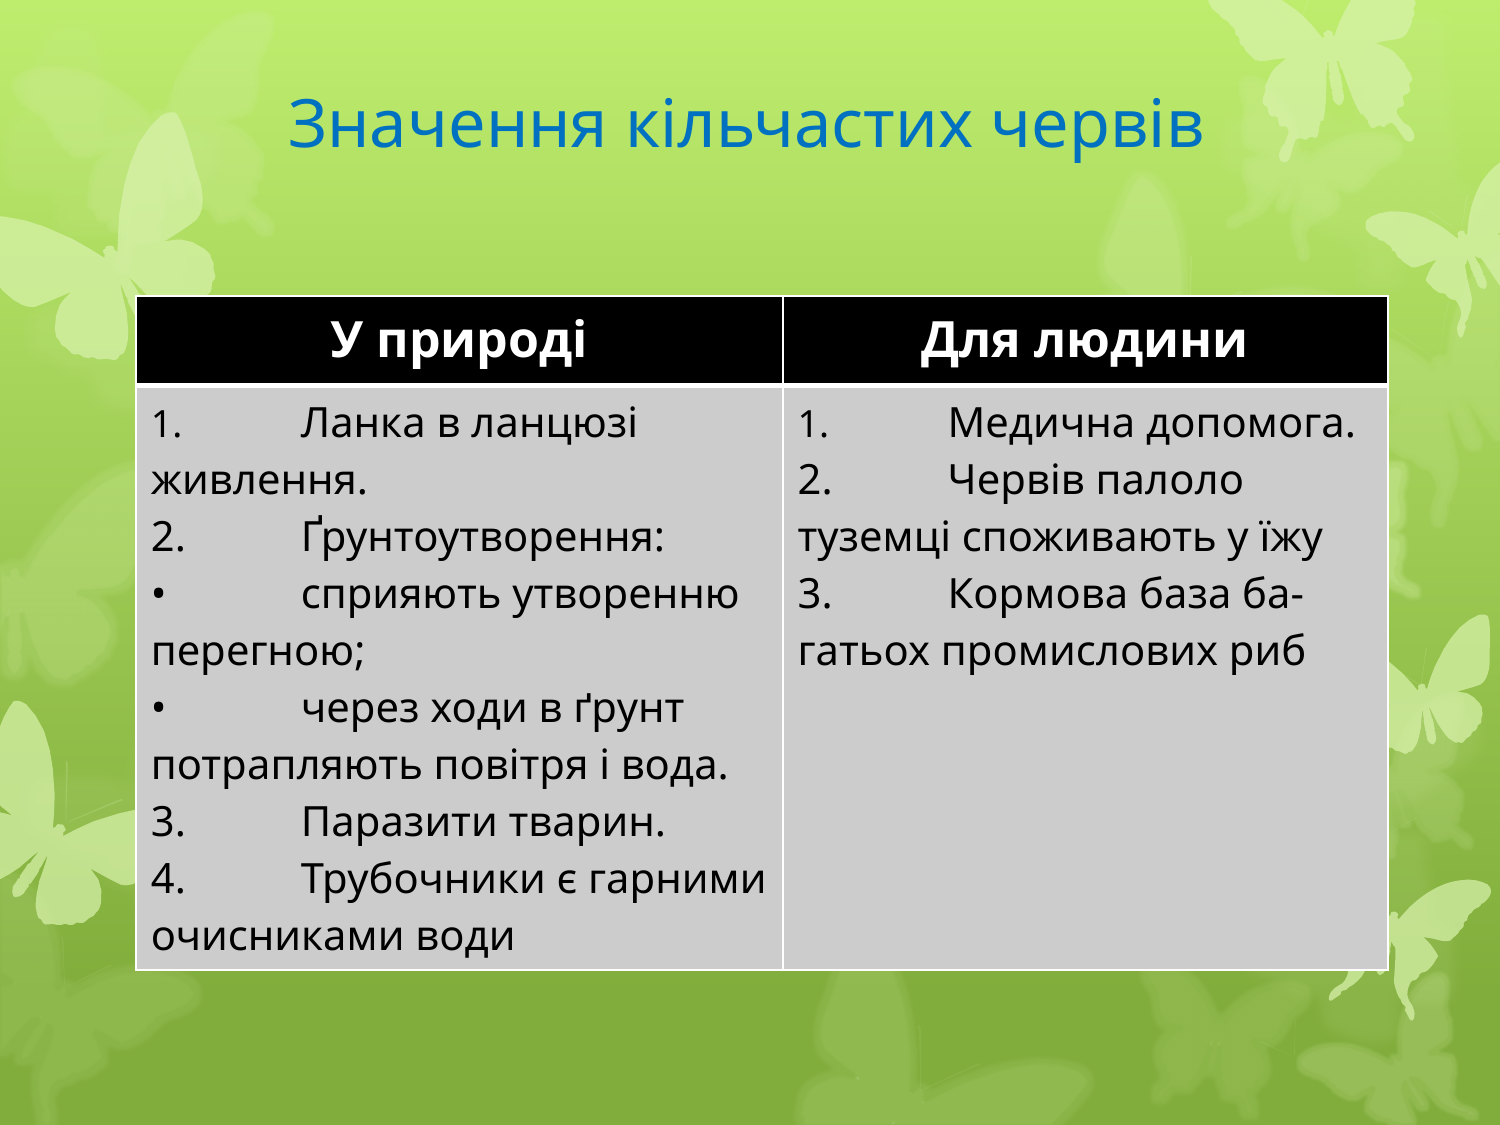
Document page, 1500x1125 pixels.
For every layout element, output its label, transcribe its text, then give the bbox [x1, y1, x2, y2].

table_header У природі [137, 297, 782, 383]
table_cell 1. Медична допомога. 2. Червів палоло туземці споживають у їжу 3. Кормова база ба-гатьох промислових риб [784, 388, 1387, 969]
table_cell 1. Ланка в ланцюзі живлення. 2. Ґрунтоутворення: • сприяють утворенню перегною; • через ходи в ґрунт потрапляють повітря і вода. 3. Паразити тварин. 4. Трубочники є гарними очисниками води [137, 388, 782, 969]
title Значення кільчастих червів [171, 66, 1340, 176]
table_header Для людини [784, 297, 1387, 383]
